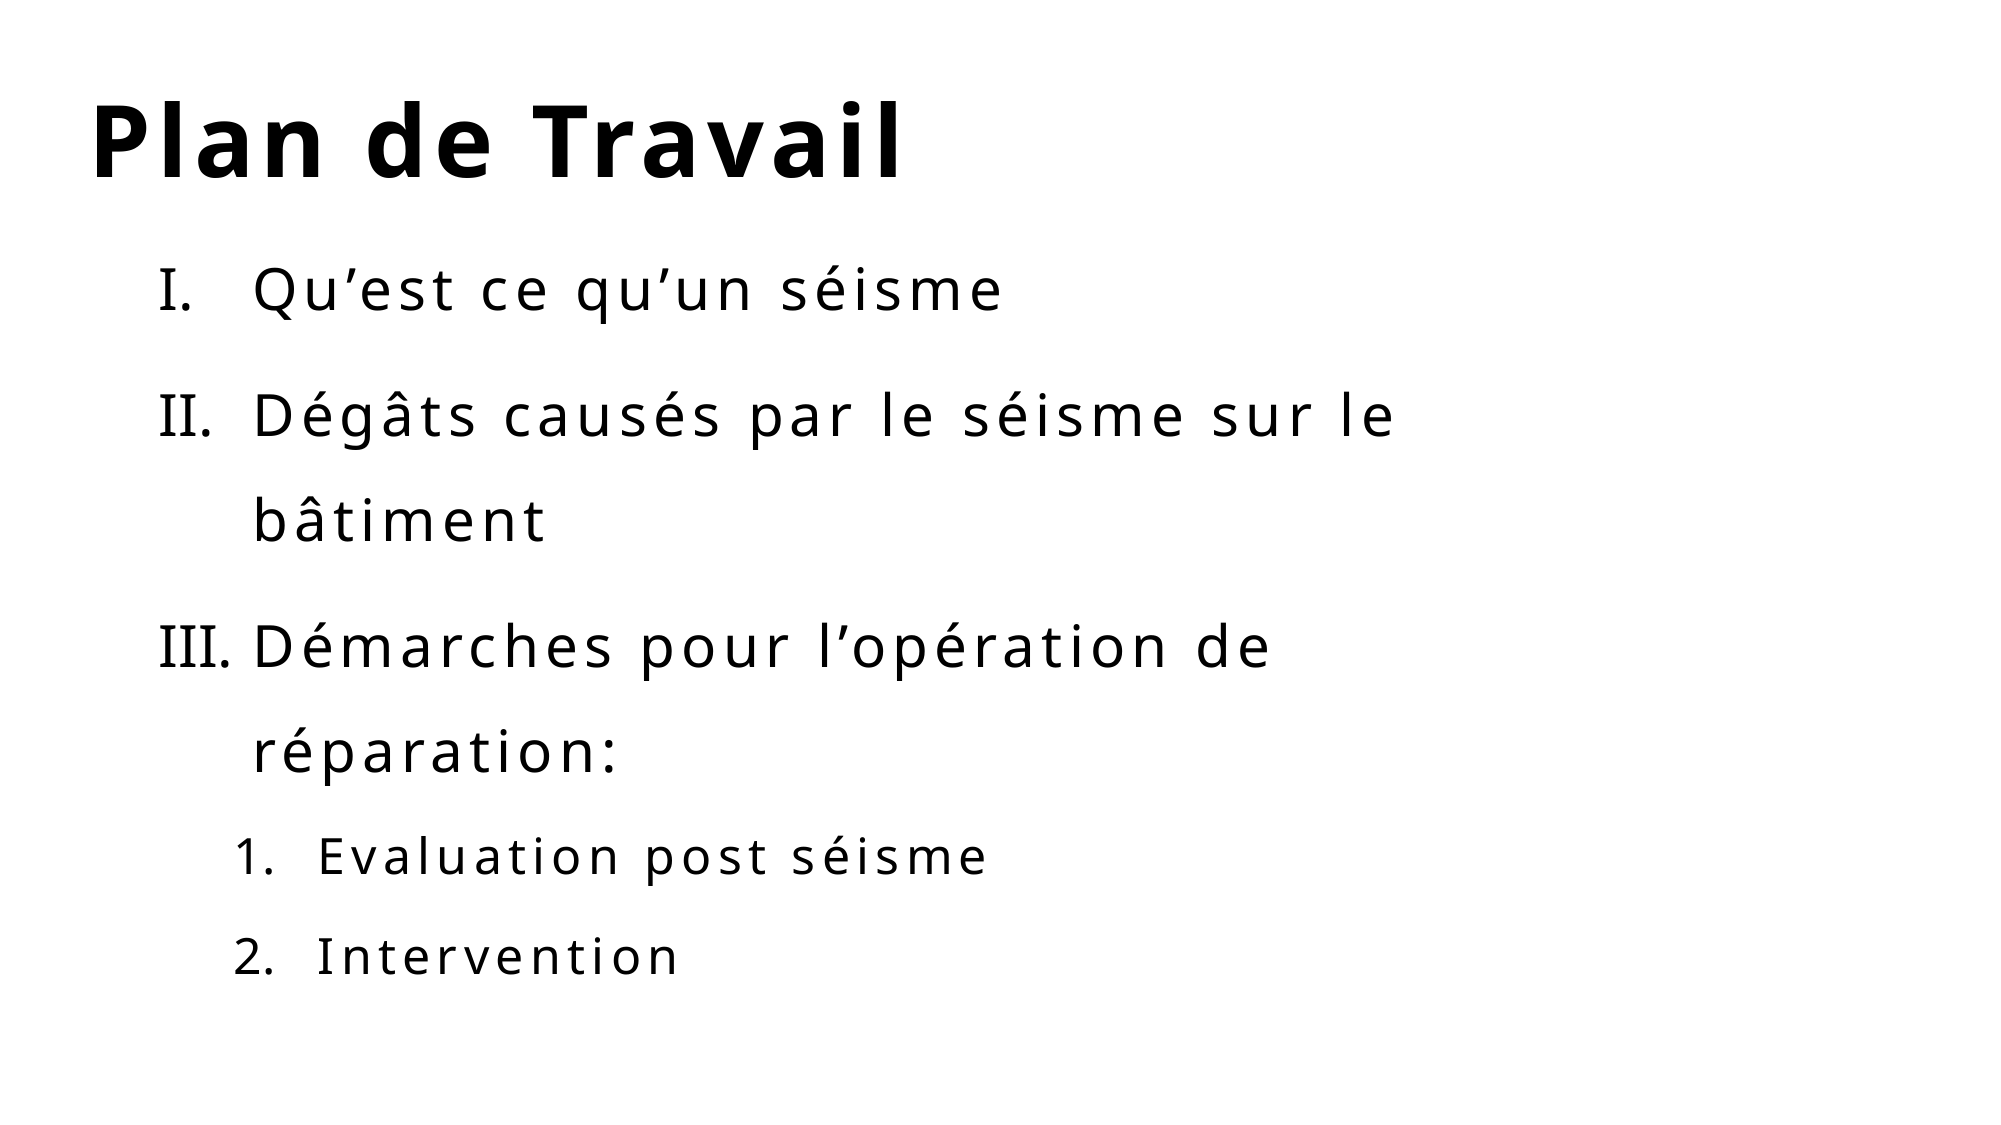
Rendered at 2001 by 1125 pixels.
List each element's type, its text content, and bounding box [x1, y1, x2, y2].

text_box Qu’est ce qu’un séisme Dégâts causés par le séisme sur le bâtiment Démarches pour l’opération de réparation: Evaluation post séisme Intervention [143, 210, 1644, 1055]
text_box Plan de Travail [73, 70, 1094, 205]
